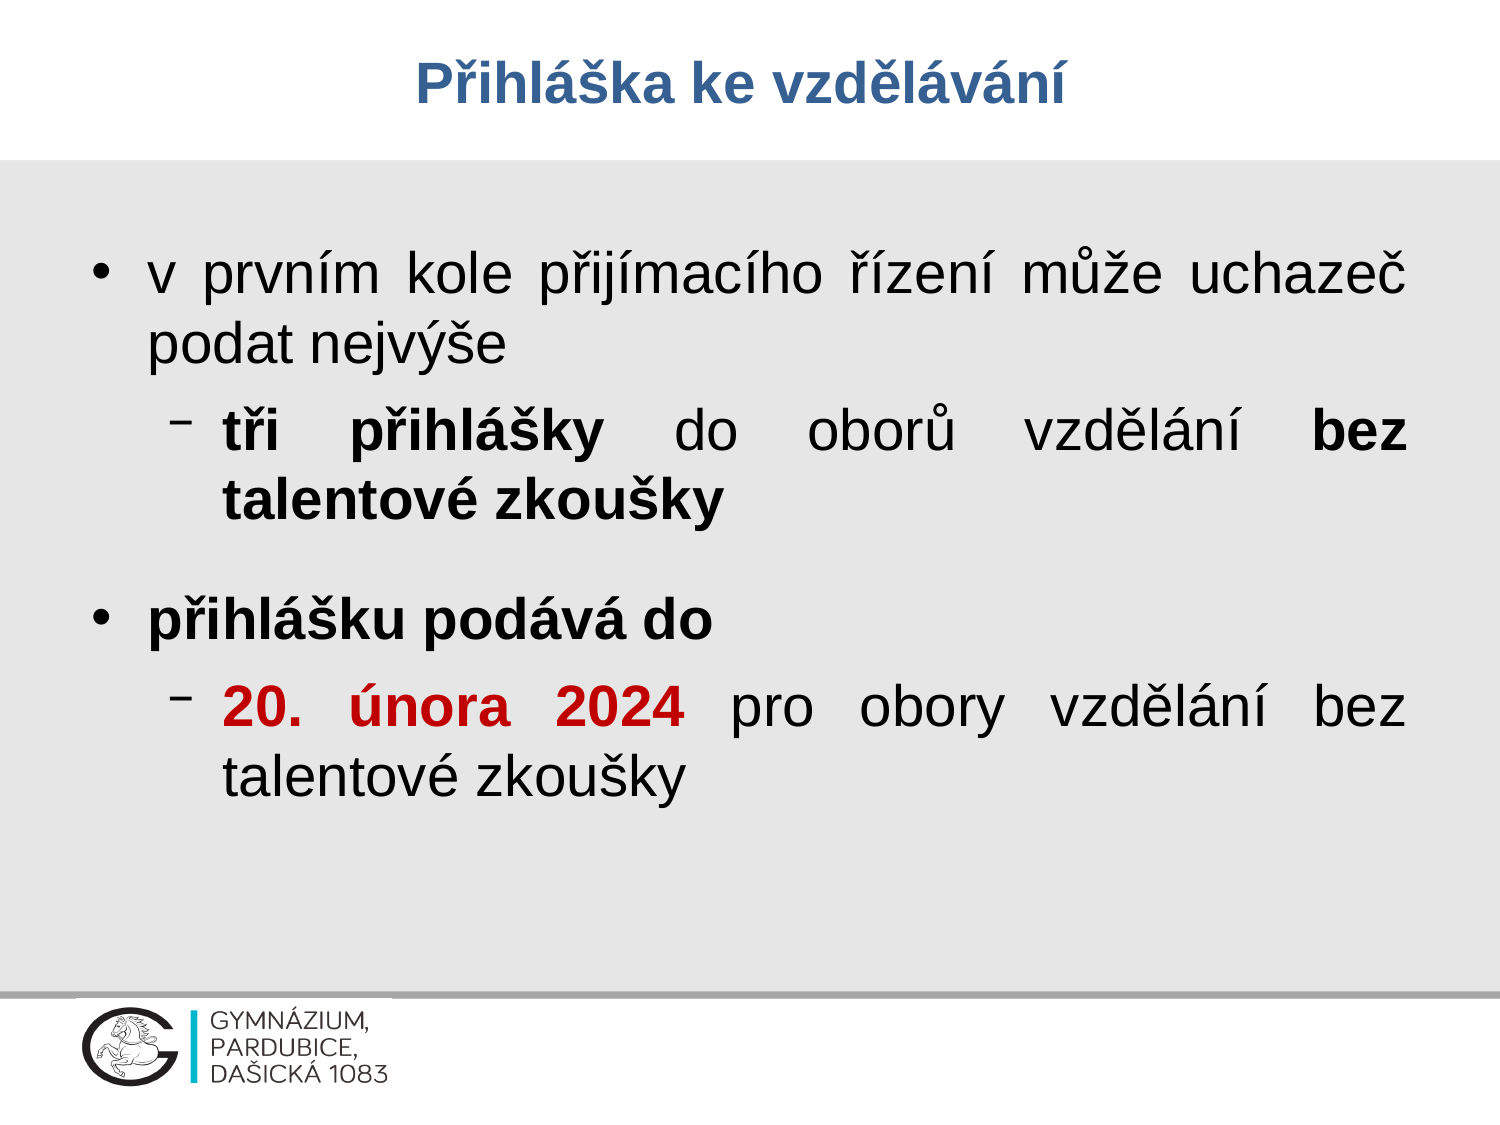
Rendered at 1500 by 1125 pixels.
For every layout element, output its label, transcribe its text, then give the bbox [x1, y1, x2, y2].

text_box v prvním kole přijímacího řízení může uchazeč podat nejvýše tři přihlášky do oborů vzdělání bez talentové zkoušky přihlášku podává do 20. února 2024 pro obory vzdělání bez talentové zkoušky [76, 227, 1424, 871]
picture [76, 998, 392, 1088]
text_box [0, 1001, 1500, 1125]
text_box [0, 989, 1500, 1001]
title Přihláška ke vzdělávání [112, 0, 1388, 161]
text_box [0, 0, 1500, 162]
